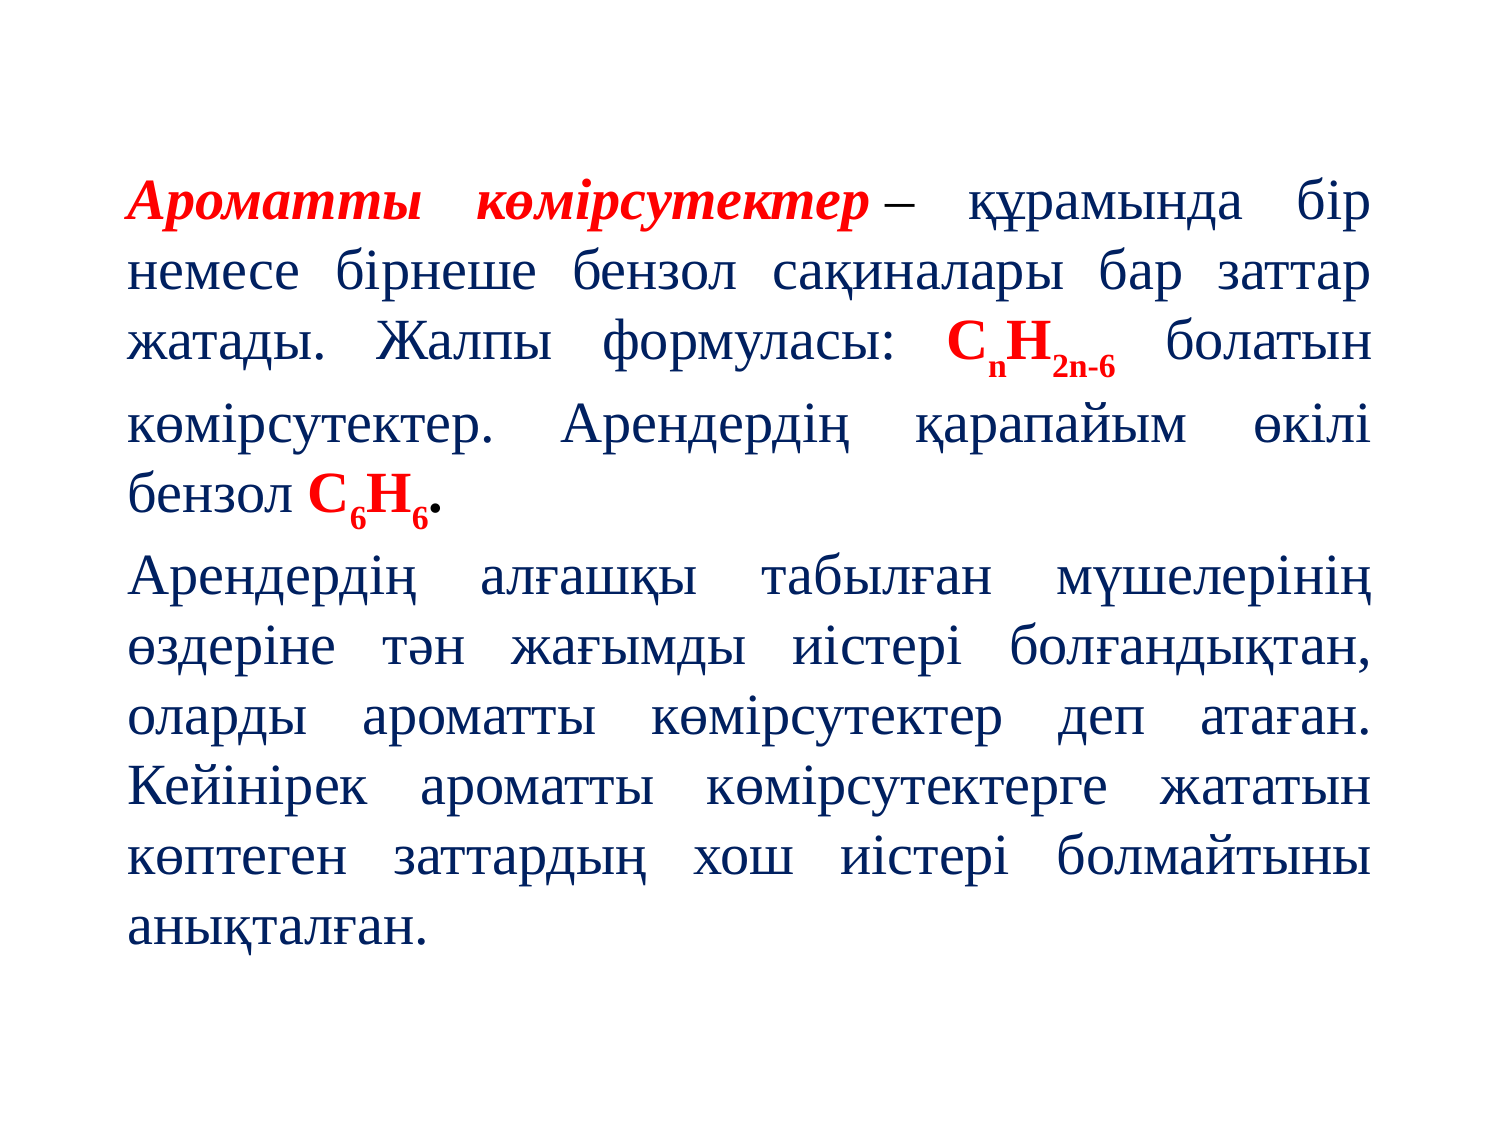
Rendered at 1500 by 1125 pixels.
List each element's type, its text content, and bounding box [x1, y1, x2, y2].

text_box Ароматты көмірсутектер – құрамында бір немесе бірнеше бензол сақиналары бар заттар жатады. Жалпы формуласы: СnH2n-6 болатын көмірсутектер. Арендердің қарапайым өкілі бензол С6Н6. Арендердің алғашқы табылған мүшелерінің өздеріне тән жағымды иістері болғандықтан, оларды ароматты көмірсутектер деп атаған. Кейінірек ароматты көмірсутектерге жататын көптеген заттардың хош иістері болмайтыны анықталған. [112, 153, 1388, 964]
